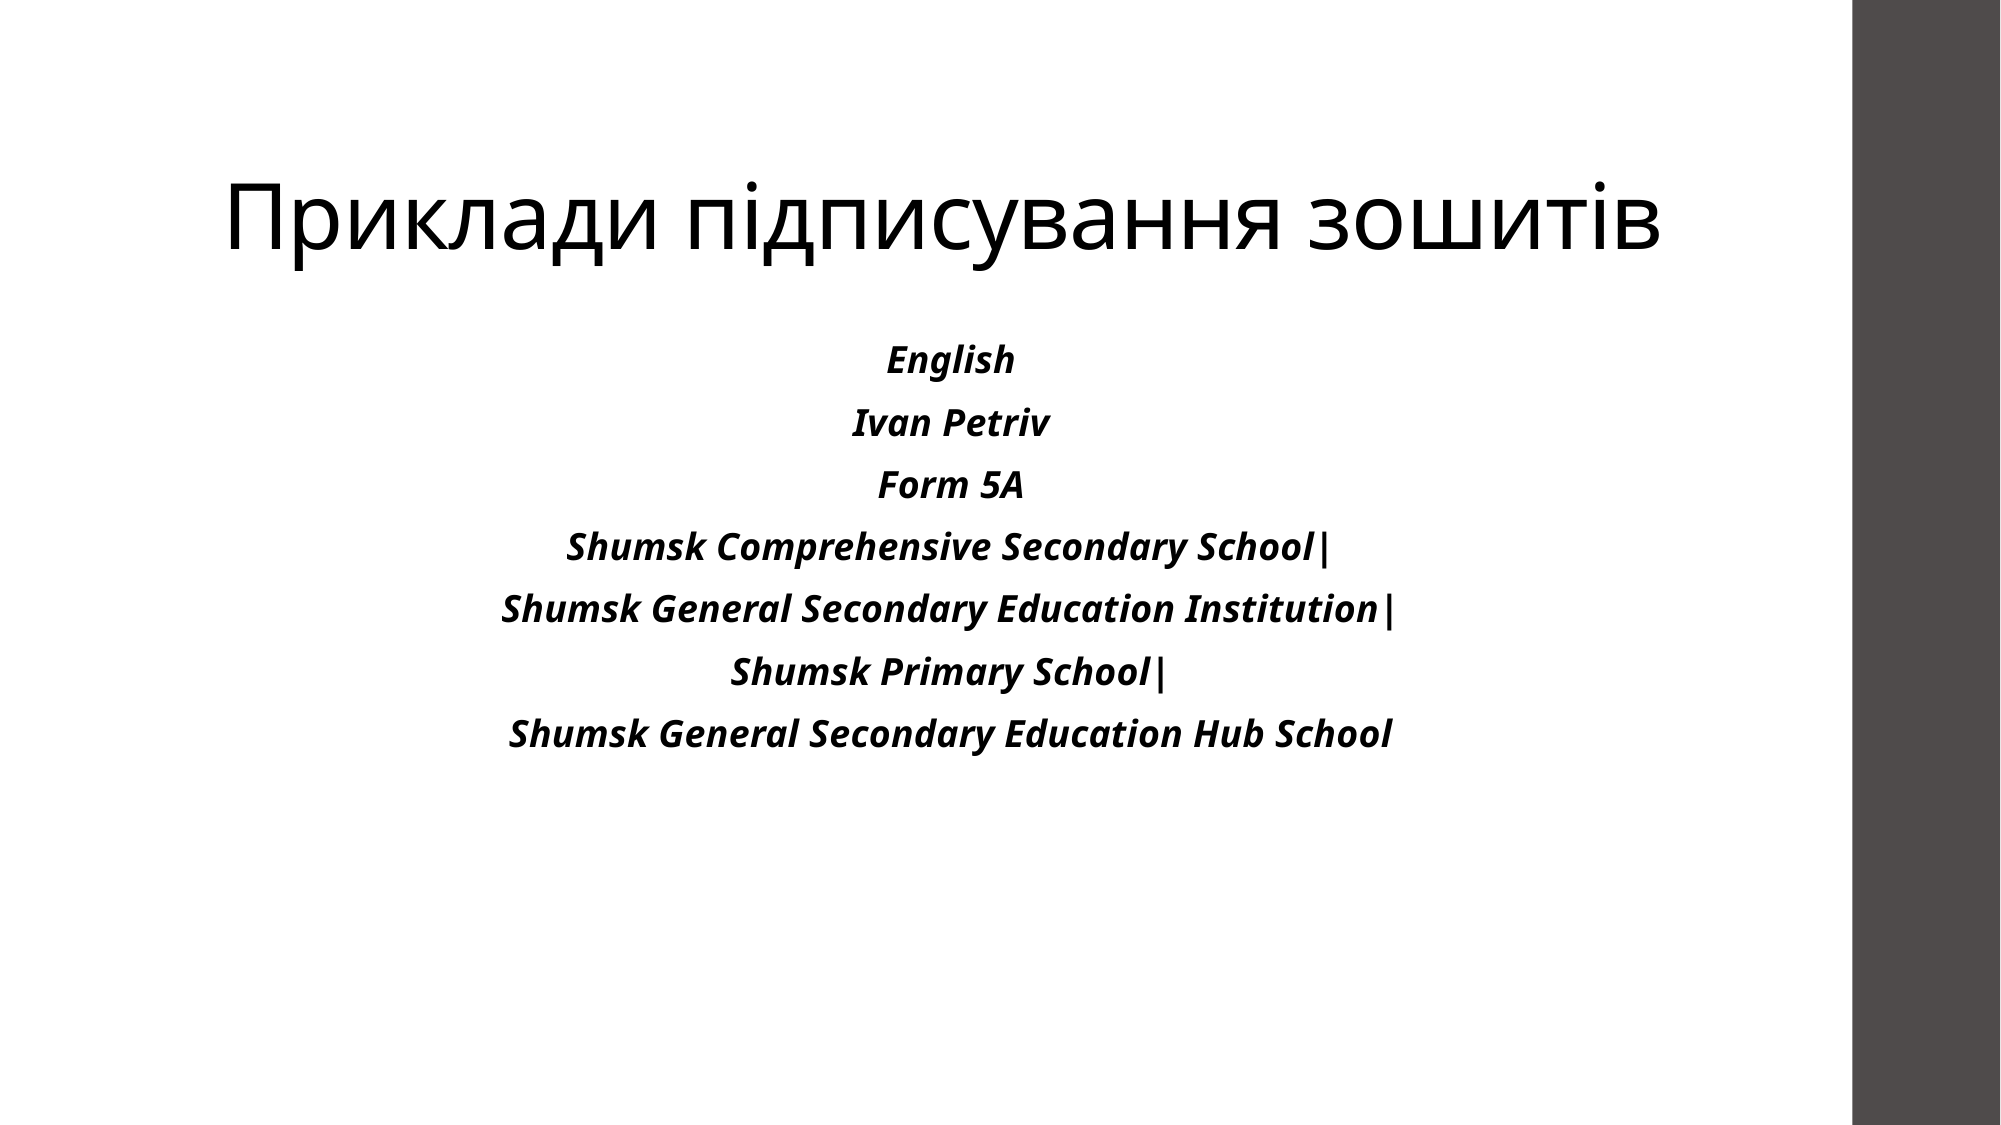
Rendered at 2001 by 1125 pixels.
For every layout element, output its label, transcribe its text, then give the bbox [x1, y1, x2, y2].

title Приклади підписування зошитів [206, 60, 1797, 278]
list English Ivan Petriv Form 5A Shumsk Comprehensive Secondary School| Shumsk General Secondary Education Institution| Shumsk Primary School| Shumsk General Secondary Education Hub School [228, 333, 1663, 1075]
